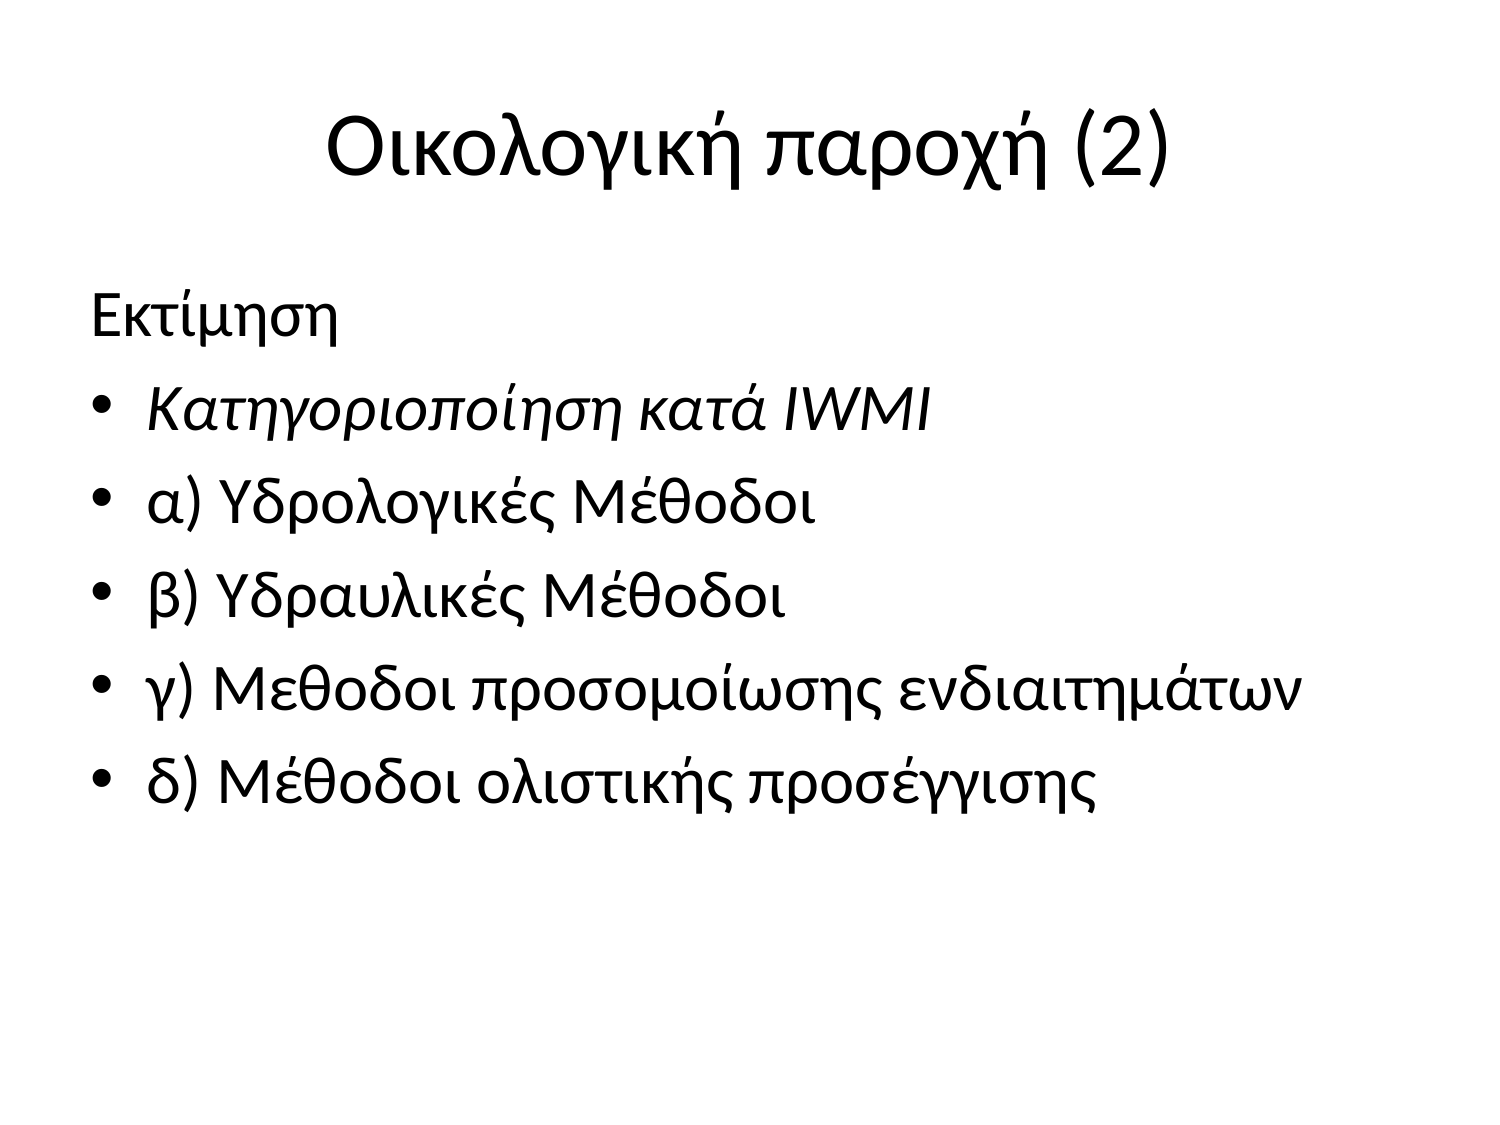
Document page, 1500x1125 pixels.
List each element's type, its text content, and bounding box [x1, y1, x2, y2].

list Εκτίμηση Κατηγοριοποίηση κατά IWMI α) Υδρολογικές Μέθοδοι β) Υδραυλικές Μέθοδοι γ) Μεθοδοι προσομοίωσης ενδιαιτημάτων δ) Μέθοδοι ολιστικής προσέγγισης [75, 262, 1425, 1005]
title Οικολογική παροχή (2) [75, 45, 1425, 233]
